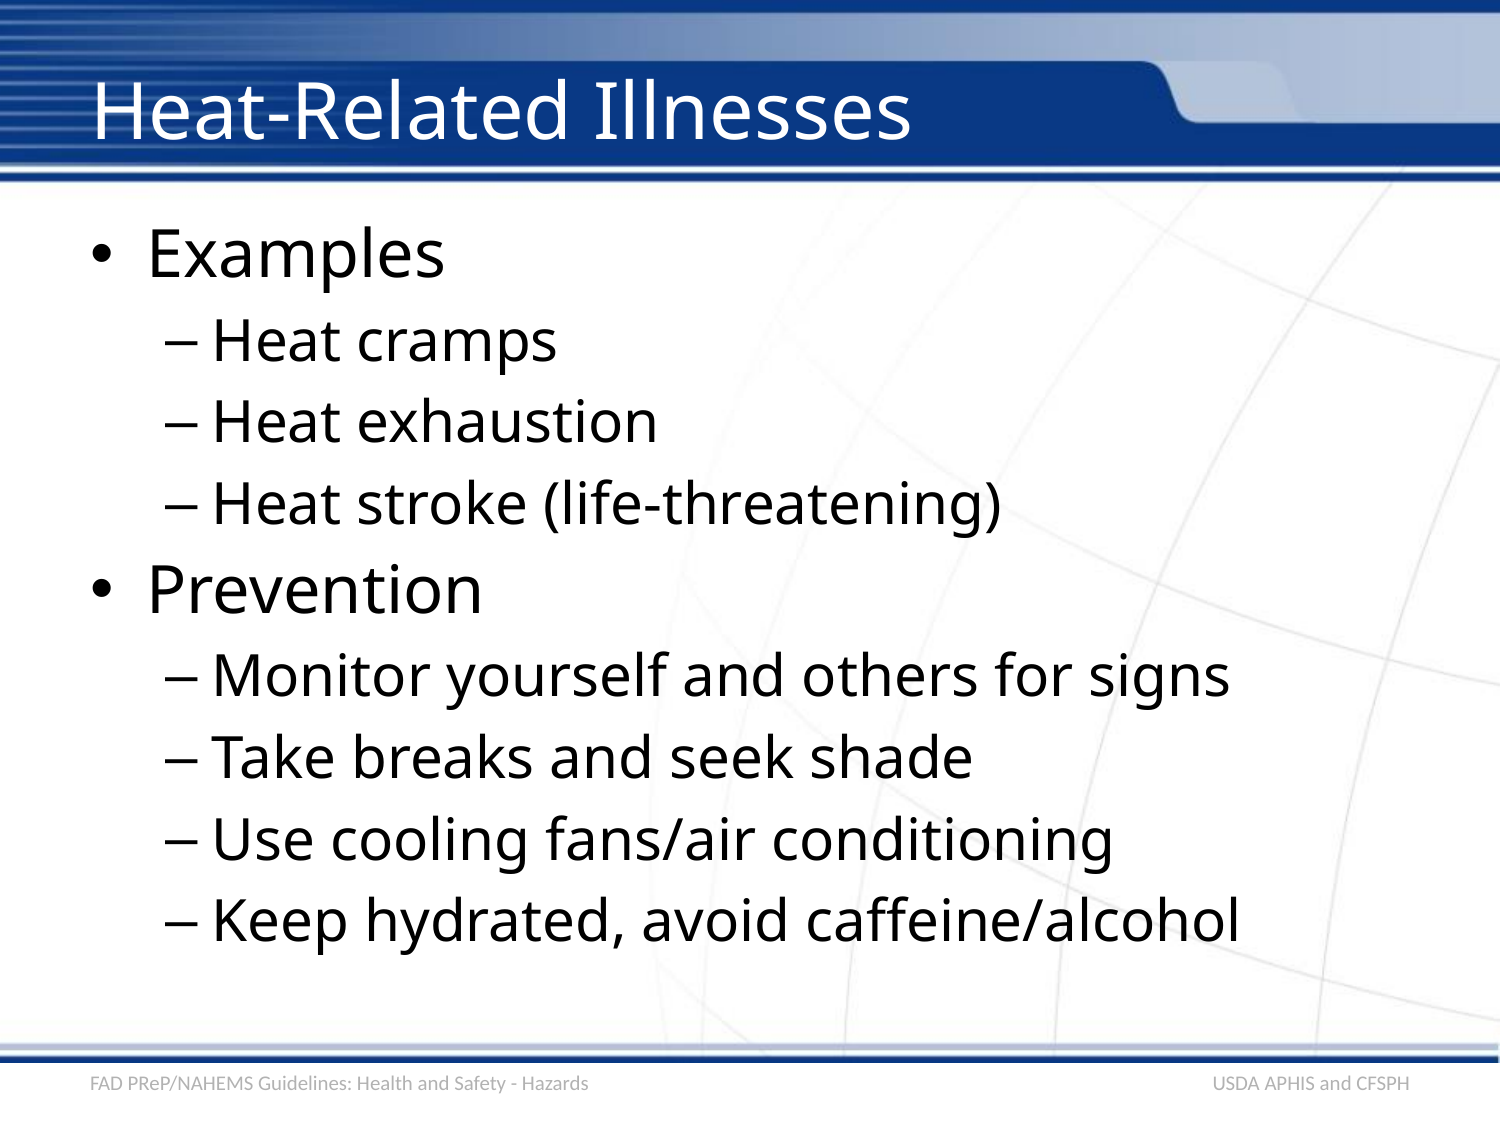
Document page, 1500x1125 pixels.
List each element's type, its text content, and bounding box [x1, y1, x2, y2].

slide_number USDA APHIS and CFSPH [1074, 1042, 1425, 1103]
footer FAD PReP/NAHEMS Guidelines: Health and Safety - Hazards [75, 1042, 825, 1103]
title Heat-Related Illnesses [75, 24, 1425, 163]
picture [0, 0, 1500, 1063]
list Examples Heat cramps Heat exhaustion Heat stroke (life-threatening) Prevention Monitor yourself and others for signs Take breaks and seek shade Use cooling fans/air conditioning Keep hydrated, avoid caffeine/alcohol [75, 212, 1425, 1025]
